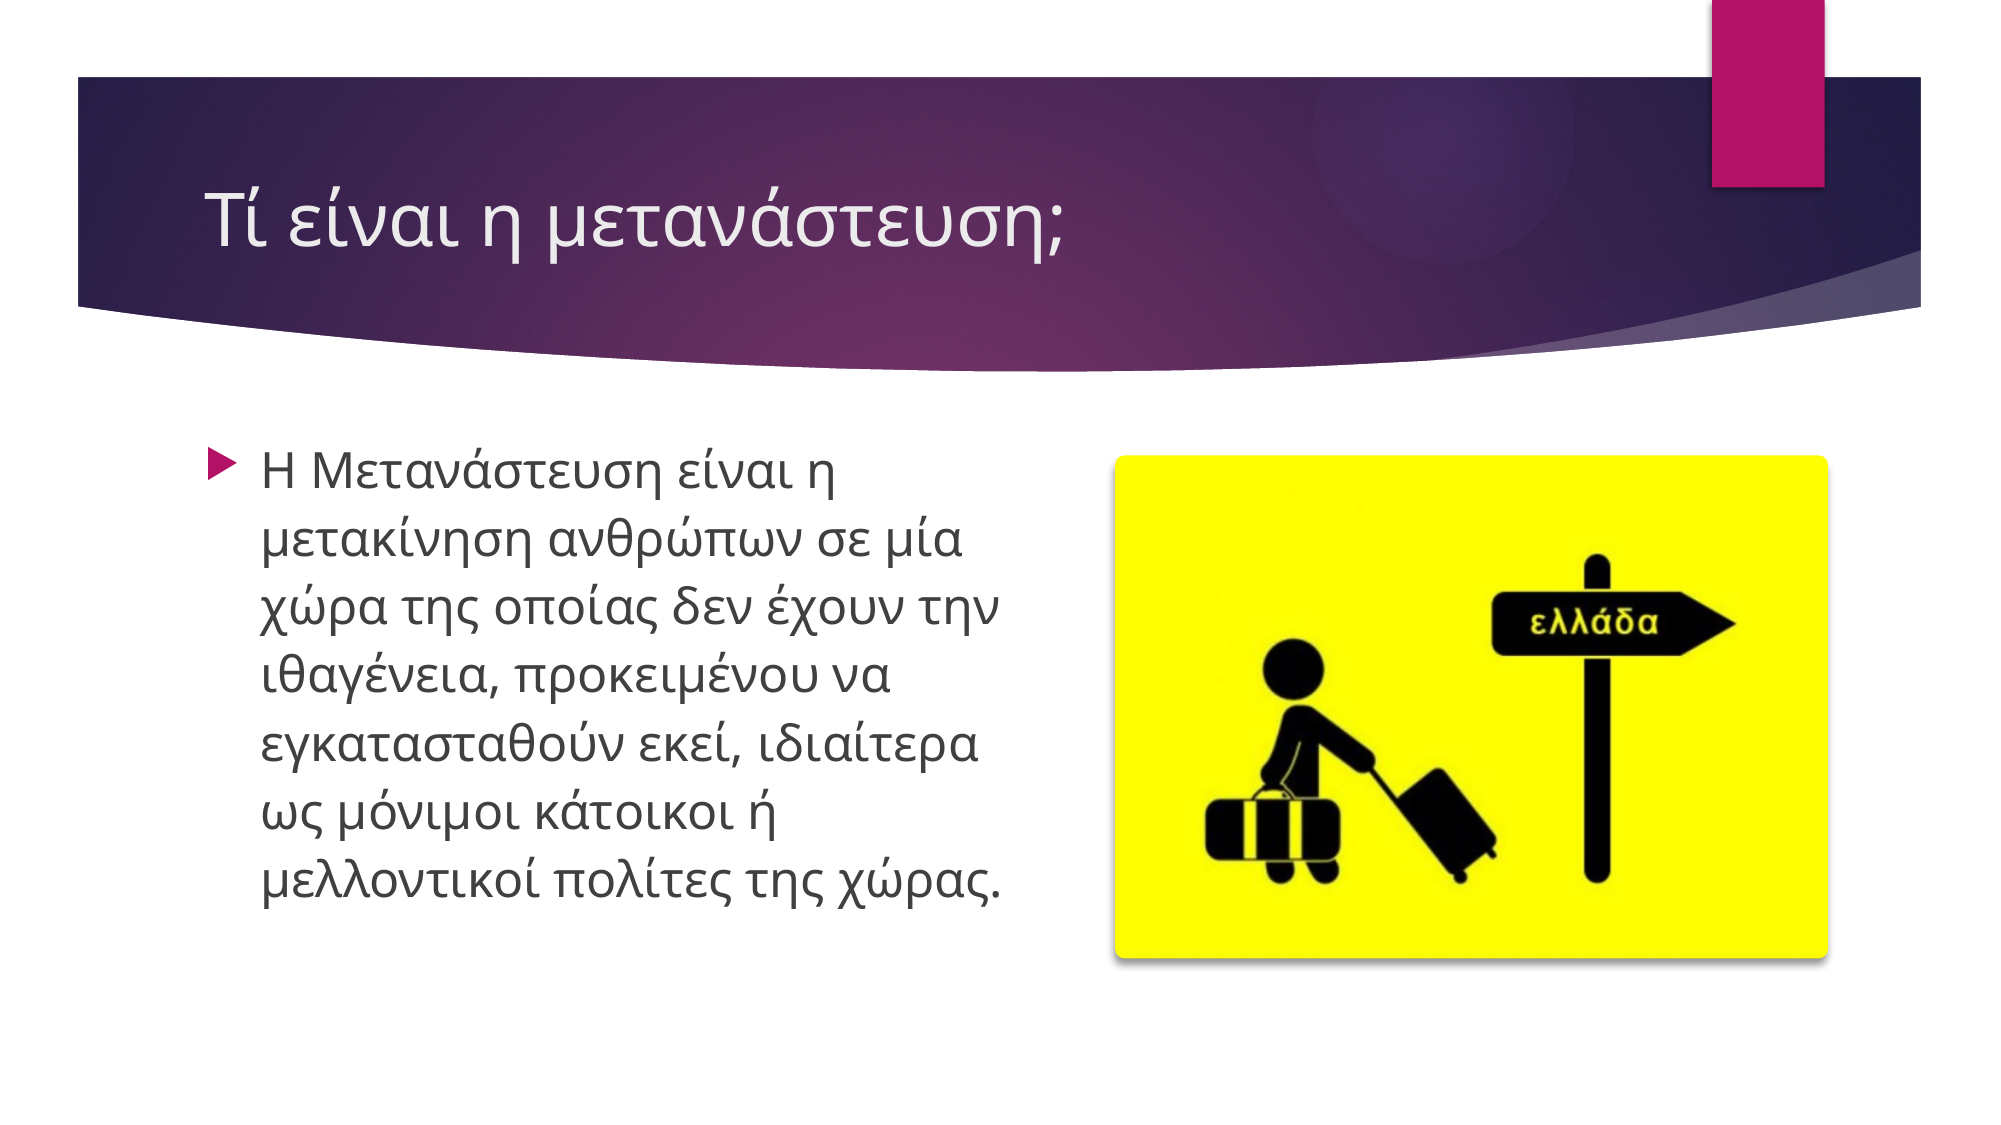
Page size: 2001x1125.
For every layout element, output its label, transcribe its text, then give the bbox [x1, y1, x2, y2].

list Η Μετανάστευση είναι η μετακίνηση ανθρώπων σε μία χώρα της οποίας δεν έχουν την ιθαγένεια, προκειμένου να εγκατασταθούν εκεί, ιδιαίτερα ως μόνιμοι κάτοικοι ή μελλοντικοί πολίτες της χώρας. [189, 427, 1045, 988]
picture [1114, 455, 1829, 959]
title Τί είναι η μετανάστευση; [189, 159, 1627, 276]
